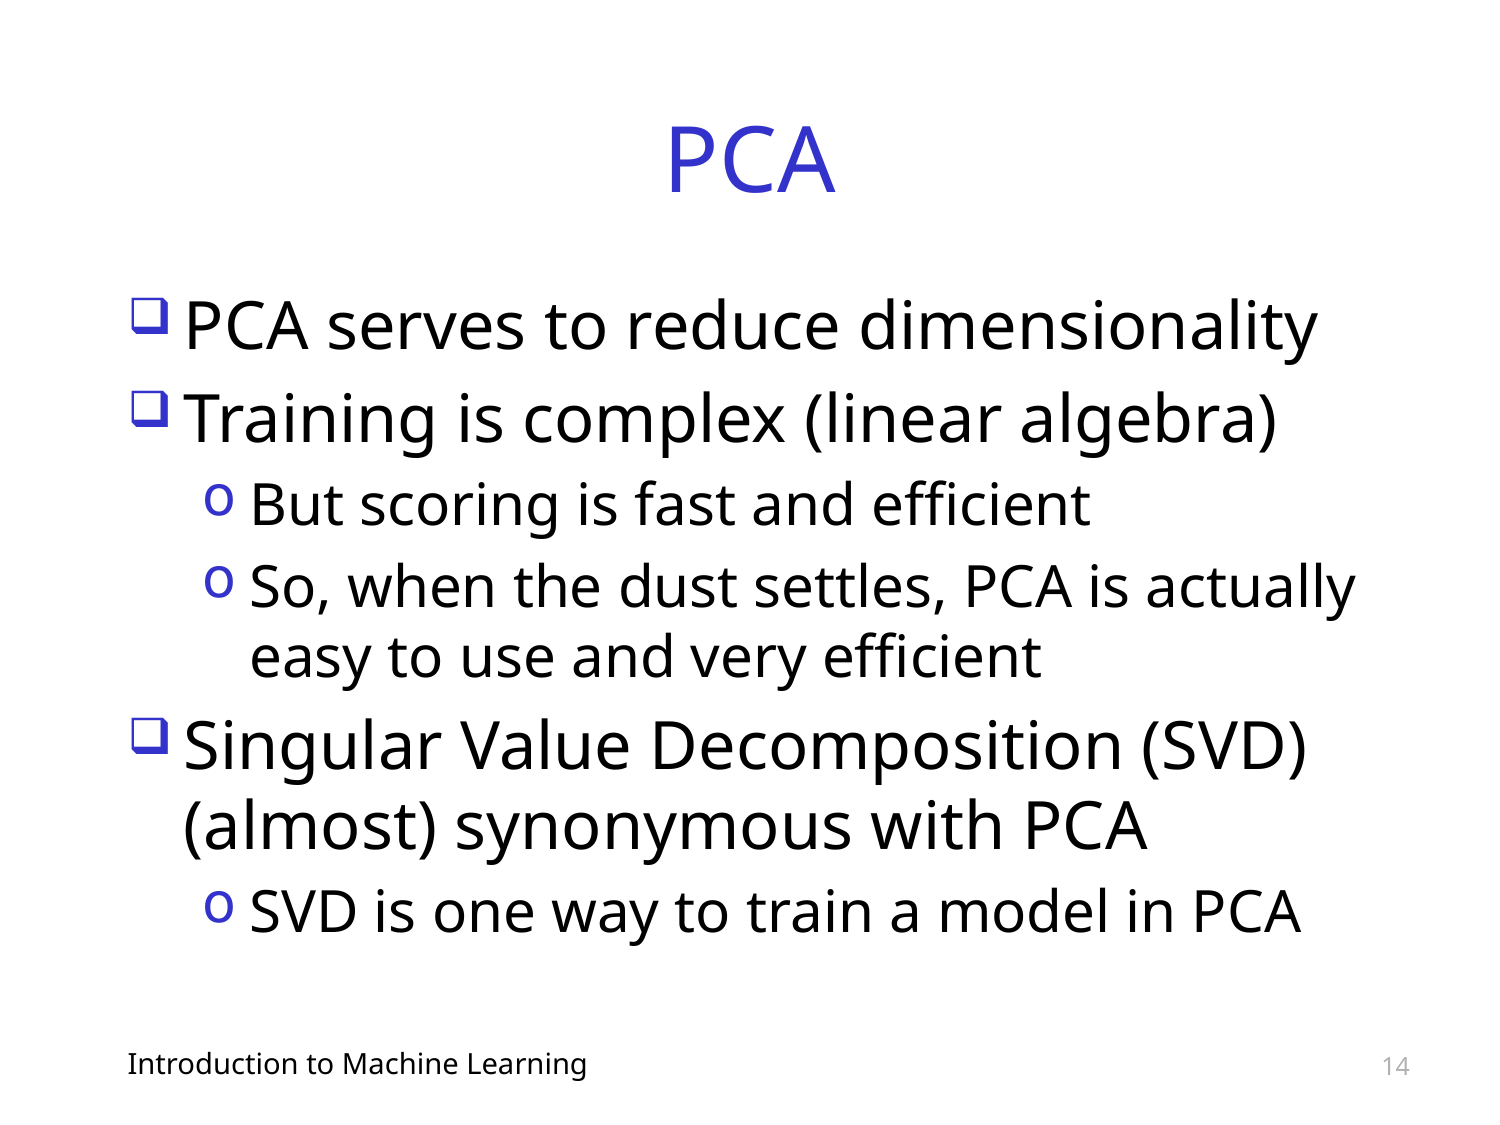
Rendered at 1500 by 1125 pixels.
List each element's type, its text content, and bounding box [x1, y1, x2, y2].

title PCA [112, 62, 1388, 251]
list PCA serves to reduce dimensionality Training is complex (linear algebra) But scoring is fast and efficient So, when the dust settles, PCA is actually easy to use and very efficient Singular Value Decomposition (SVD) (almost) synonymous with PCA SVD is one way to train a model in PCA [112, 274, 1401, 1001]
footer Introduction to Machine Learning [112, 1037, 776, 1101]
slide_number 14 [1074, 1037, 1425, 1098]
